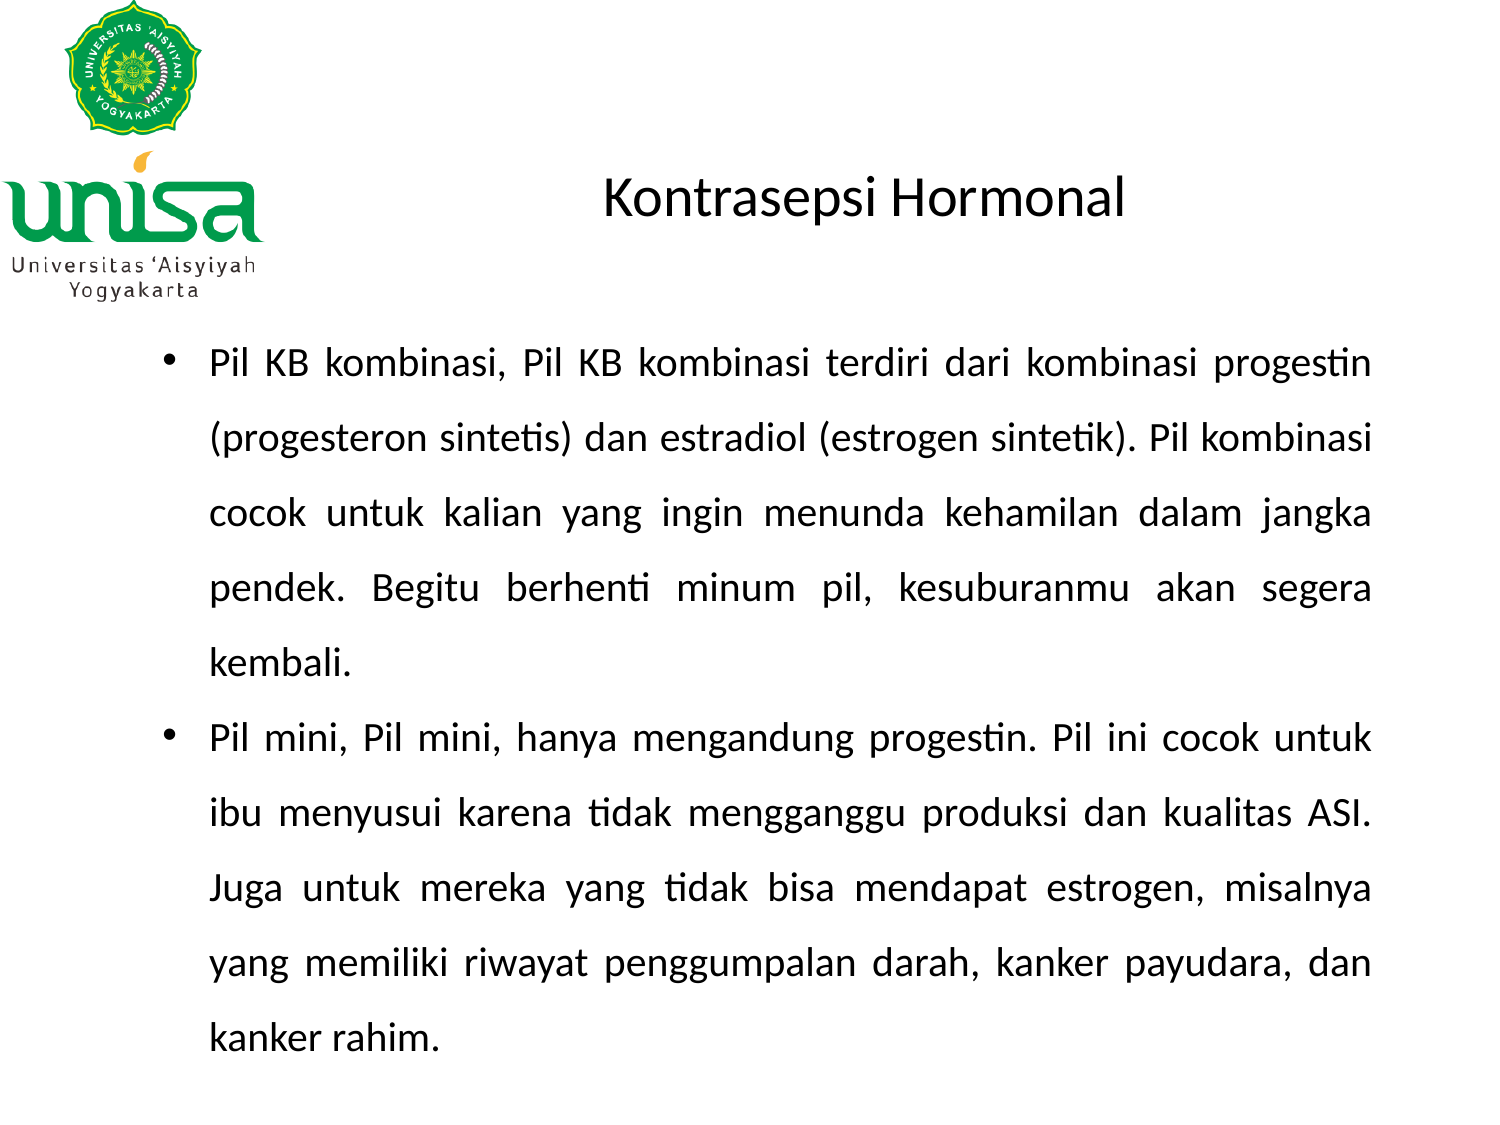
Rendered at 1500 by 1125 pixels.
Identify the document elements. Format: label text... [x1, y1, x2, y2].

picture [0, 0, 266, 303]
text_box Kontrasepsi Hormonal [270, 150, 1466, 236]
text_box Pil KB kombinasi, Pil KB kombinasi terdiri dari kombinasi progestin (progesteron sintetis) dan estradiol (estrogen sintetik). Pil kombinasi cocok untuk kalian yang ingin menunda kehamilan dalam jangka pendek. Begitu berhenti minum pil, kesuburanmu akan segera kembali. Pil mini, Pil mini, hanya mengandung progestin. Pil ini cocok untuk ibu menyusui karena tidak mengganggu produksi dan kualitas ASI. Juga untuk mereka yang tidak bisa mendapat estrogen, misalnya yang memiliki riwayat penggumpalan darah, kanker payudara, dan kanker rahim. [147, 301, 1388, 1125]
